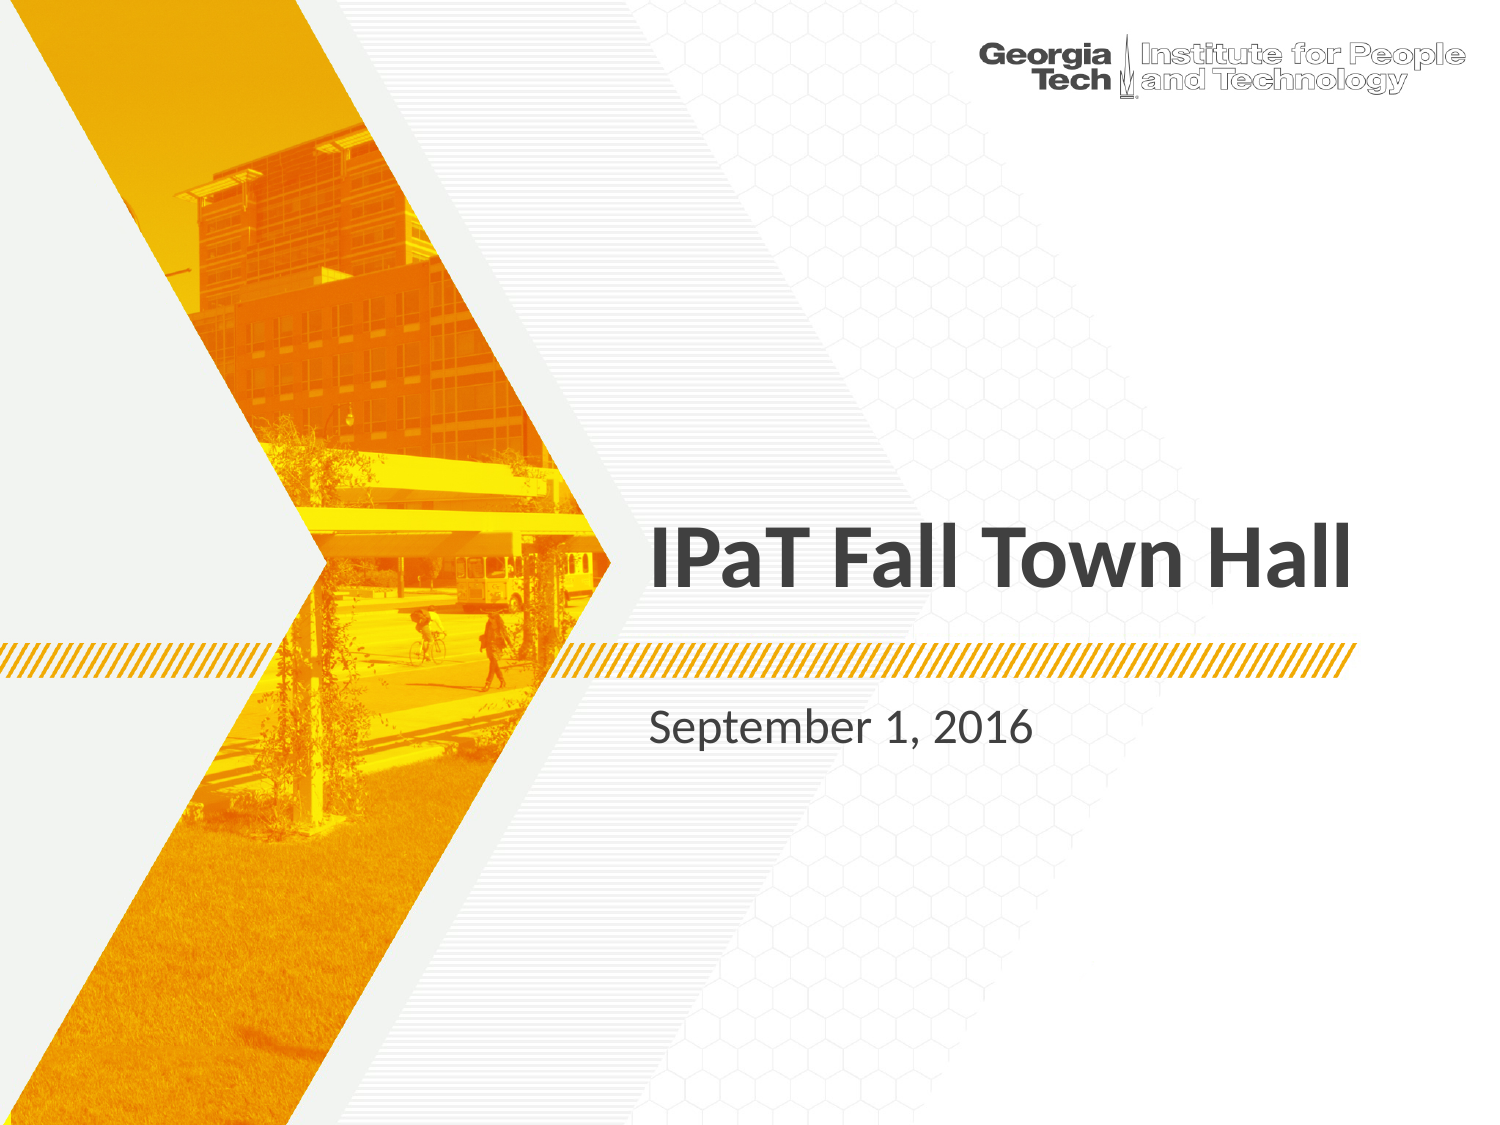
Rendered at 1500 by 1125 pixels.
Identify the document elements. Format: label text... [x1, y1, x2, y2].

picture [0, 0, 1500, 1125]
subtitle September 1, 2016 [633, 699, 1432, 895]
title IPaT Fall Town Hall [633, 384, 1432, 612]
